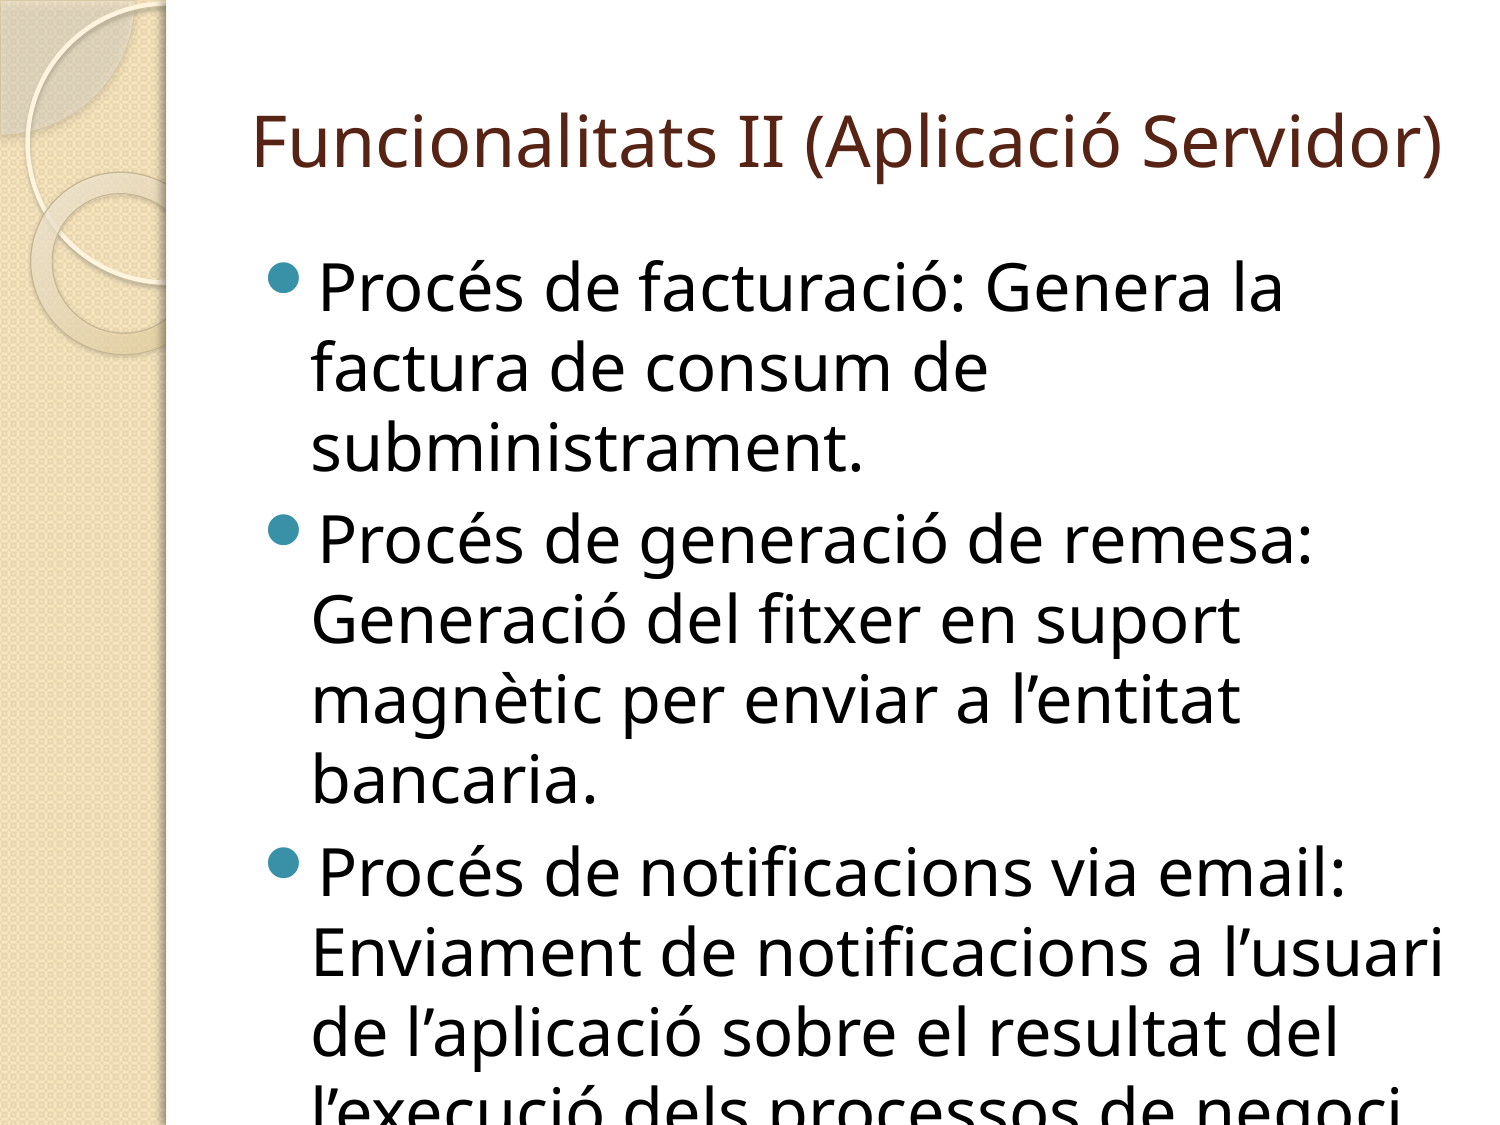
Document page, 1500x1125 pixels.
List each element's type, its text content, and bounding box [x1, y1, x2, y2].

title Funcionalitats II (Aplicació Servidor) [235, 45, 1466, 233]
list Procés de facturació: Genera la factura de consum de subministrament. Procés de generació de remesa: Generació del fitxer en suport magnètic per enviar a l’entitat bancaria. Procés de notificacions via email: Enviament de notificacions a l’usuari de l’aplicació sobre el resultat del l’execució dels processos de negoci. [235, 237, 1466, 1025]
